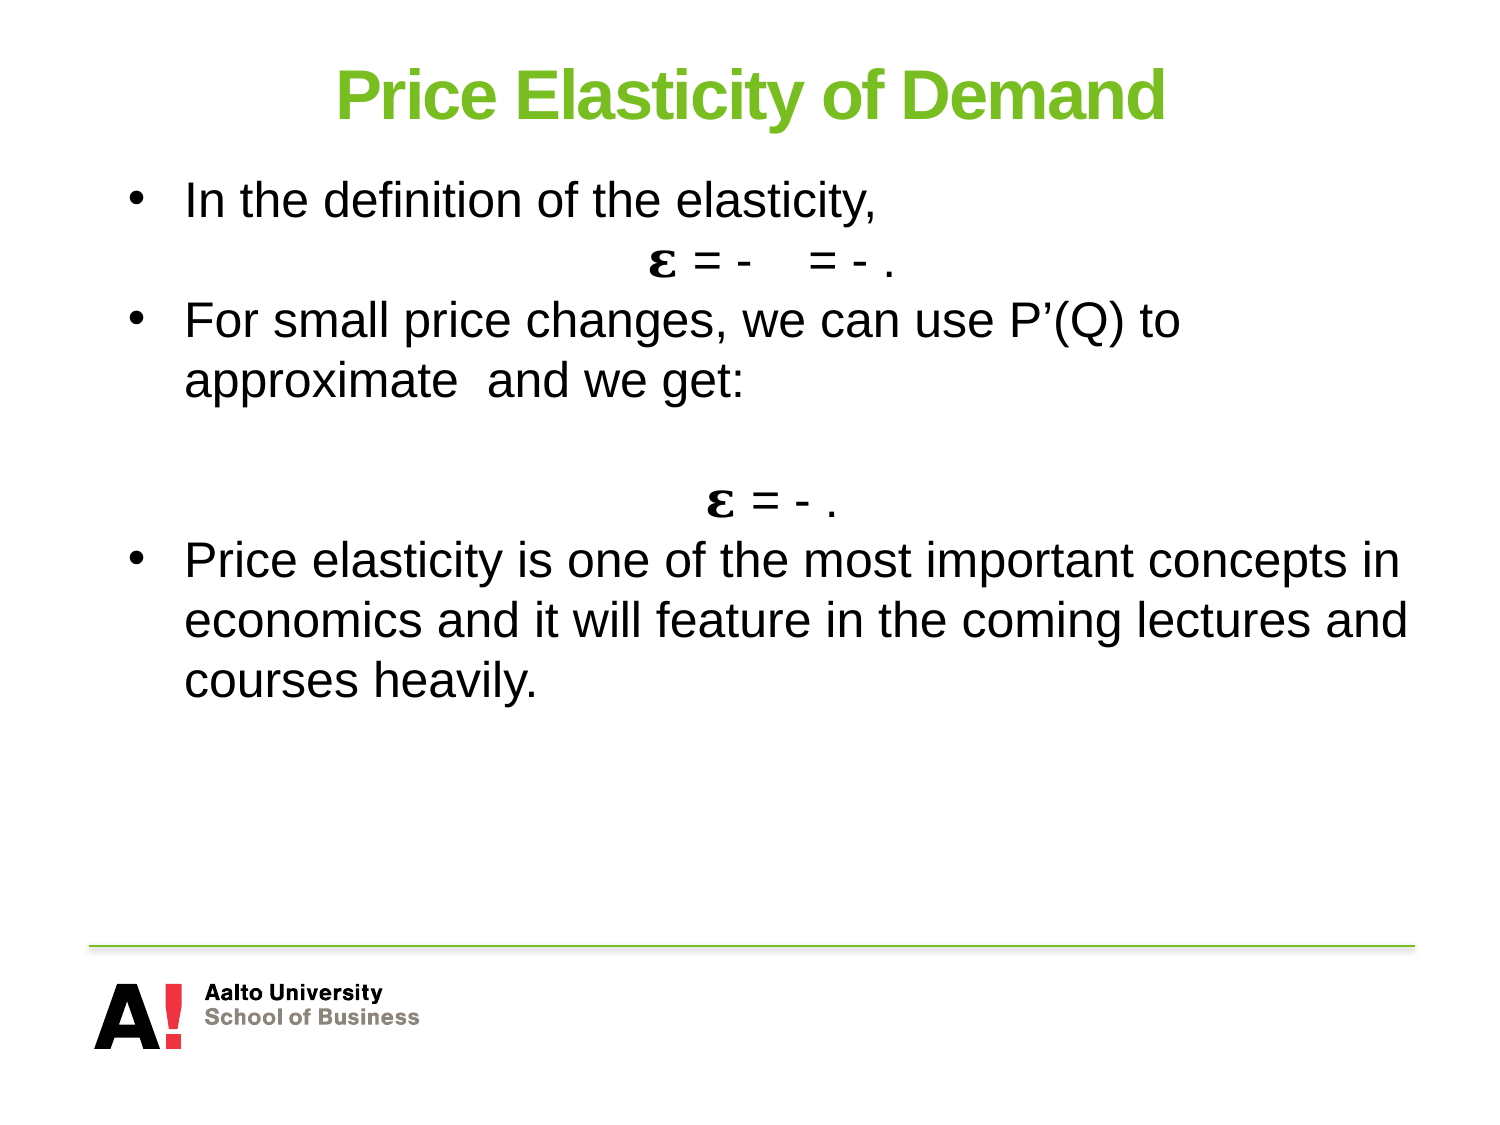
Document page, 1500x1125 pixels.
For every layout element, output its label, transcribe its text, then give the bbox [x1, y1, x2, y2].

title Price Elasticity of Demand [88, 62, 1415, 135]
